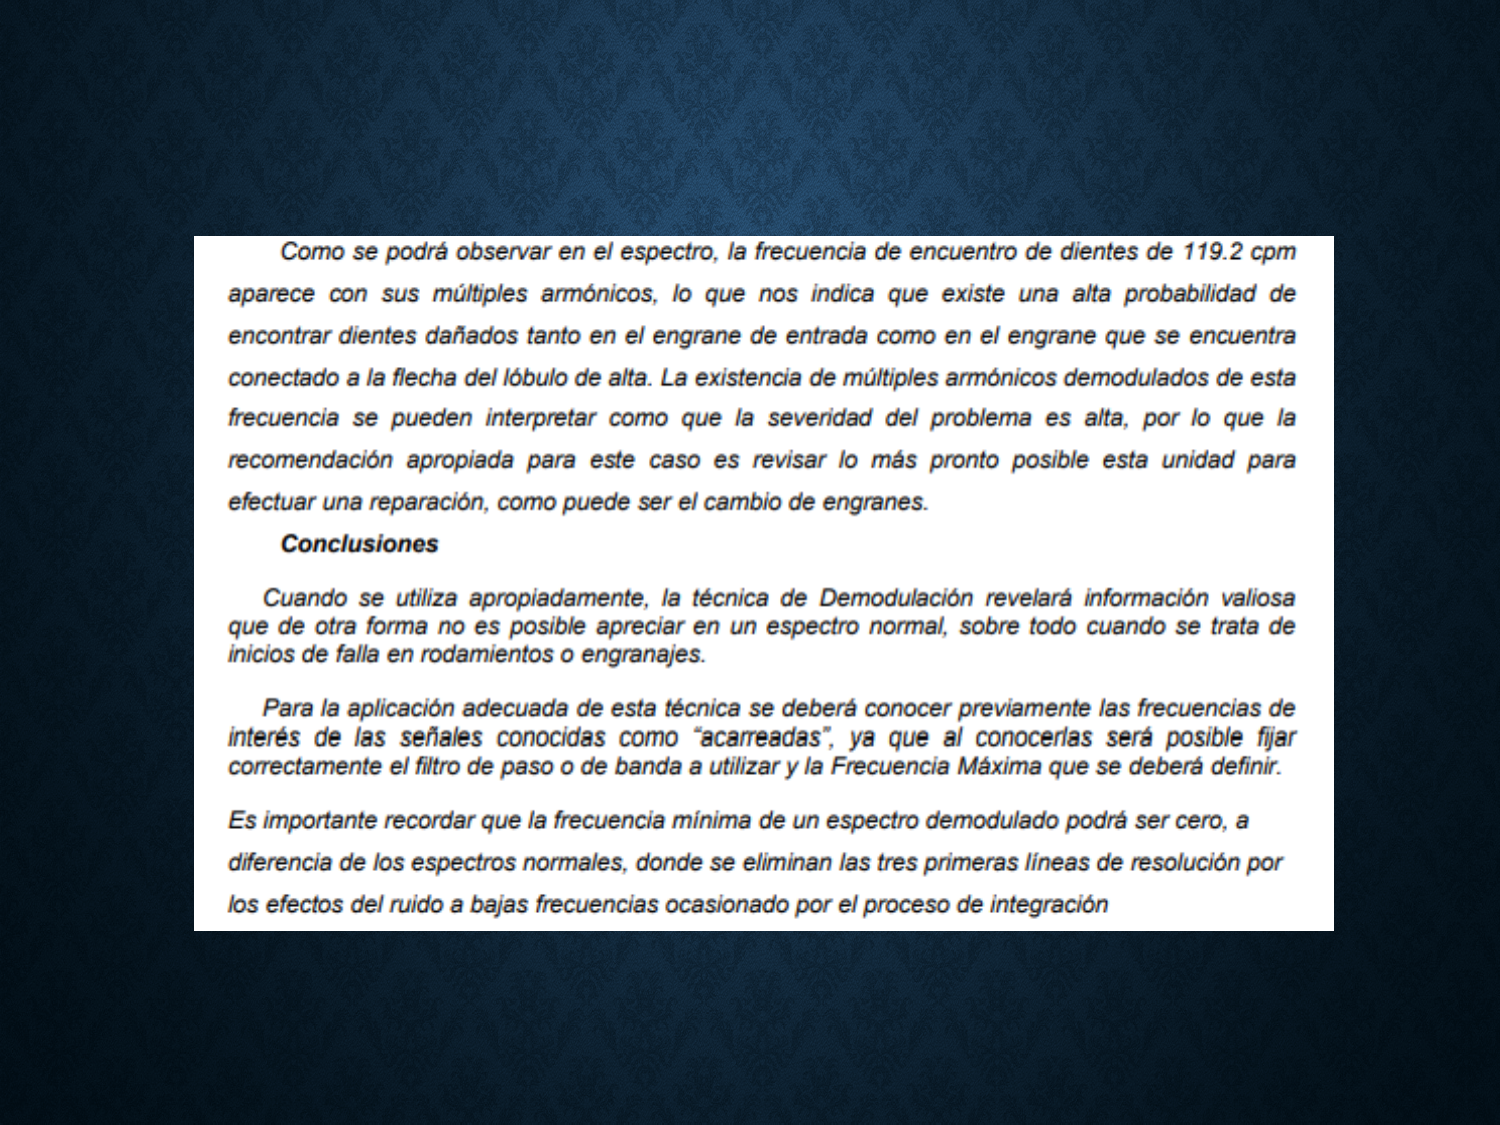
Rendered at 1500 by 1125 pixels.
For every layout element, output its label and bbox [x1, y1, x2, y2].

picture [193, 236, 1334, 931]
